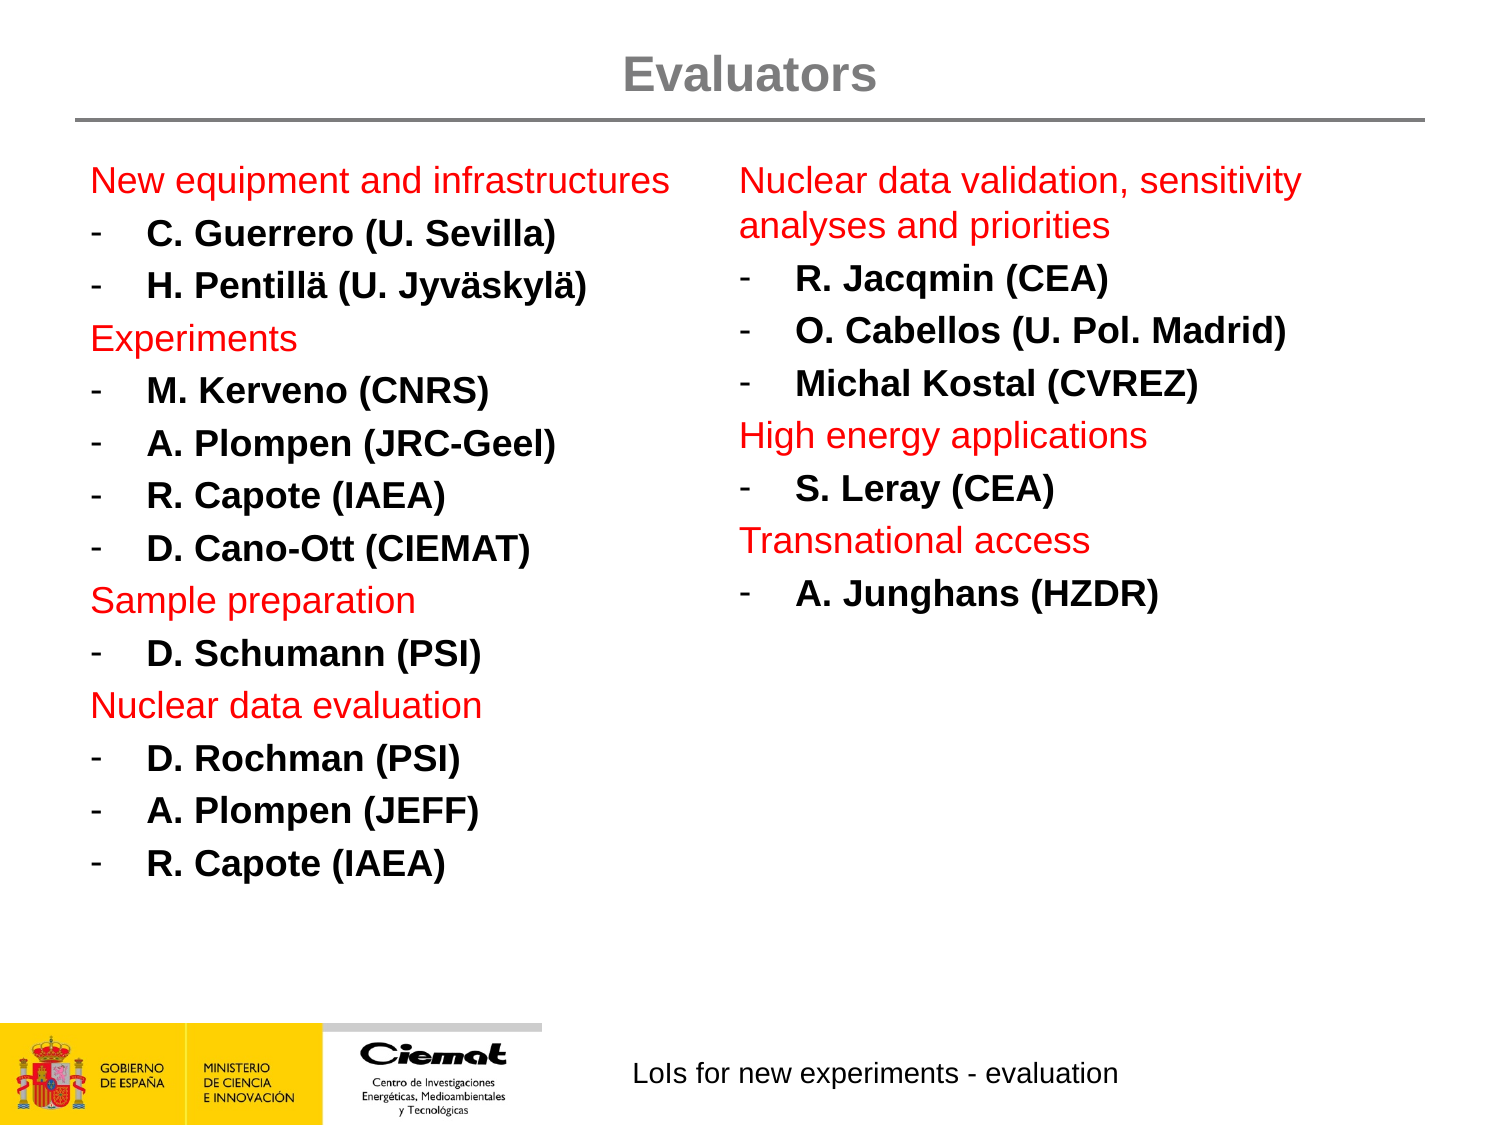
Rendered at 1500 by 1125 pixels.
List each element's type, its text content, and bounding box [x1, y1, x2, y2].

picture [0, 1023, 542, 1125]
title Evaluators [74, 42, 1426, 100]
text_box Nuclear data validation, sensitivity analyses and priorities R. Jacqmin (CEA) O. Cabellos (U. Pol. Madrid) Michal Kostal (CVREZ) High energy applications S. Leray (CEA) Transnational access A. Junghans (HZDR) [723, 149, 1376, 622]
list New equipment and infrastructures C. Guerrero (U. Sevilla) H. Pentillä (U. Jyväskylä) Experiments M. Kerveno (CNRS) A. Plompen (JRC-Geel) R. Capote (IAEA) D. Cano-Ott (CIEMAT) Sample preparation D. Schumann (PSI) Nuclear data evaluation D. Rochman (PSI) A. Plompen (JEFF) R. Capote (IAEA) [74, 148, 727, 919]
